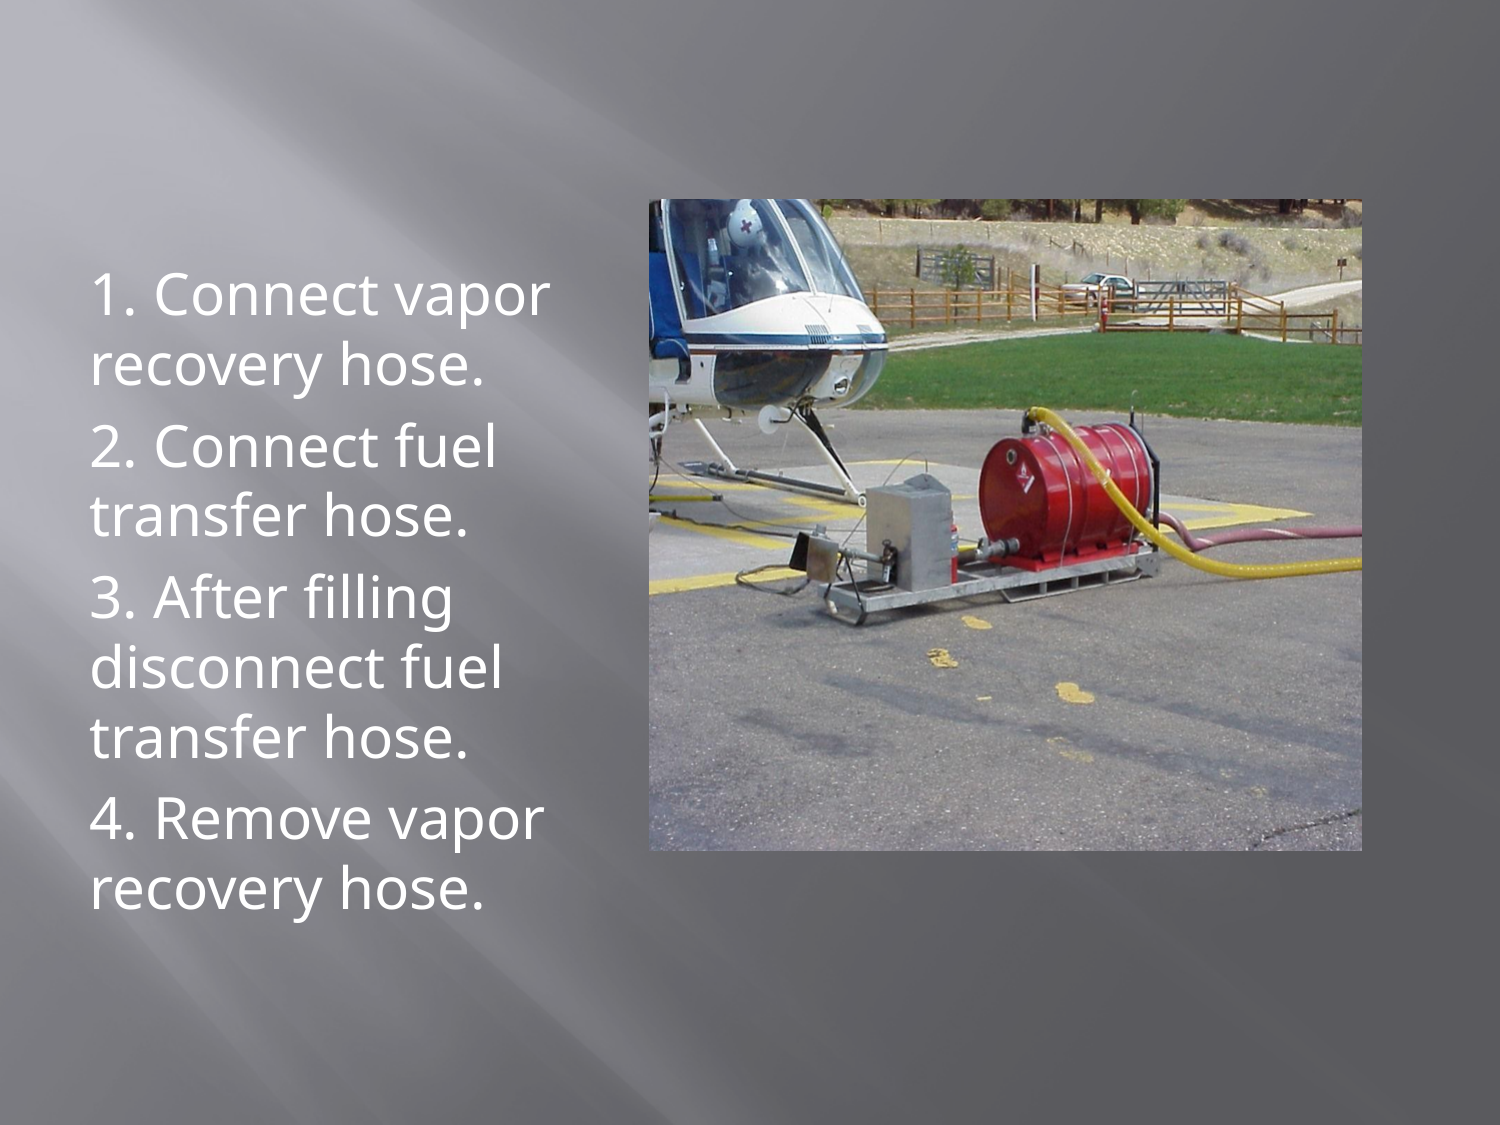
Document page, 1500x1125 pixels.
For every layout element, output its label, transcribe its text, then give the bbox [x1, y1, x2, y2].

list 1. Connect vapor recovery hose. 2. Connect fuel transfer hose. 3. After filling disconnect fuel transfer hose. 4. Remove vapor recovery hose. [75, 249, 569, 1005]
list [649, 199, 1362, 851]
